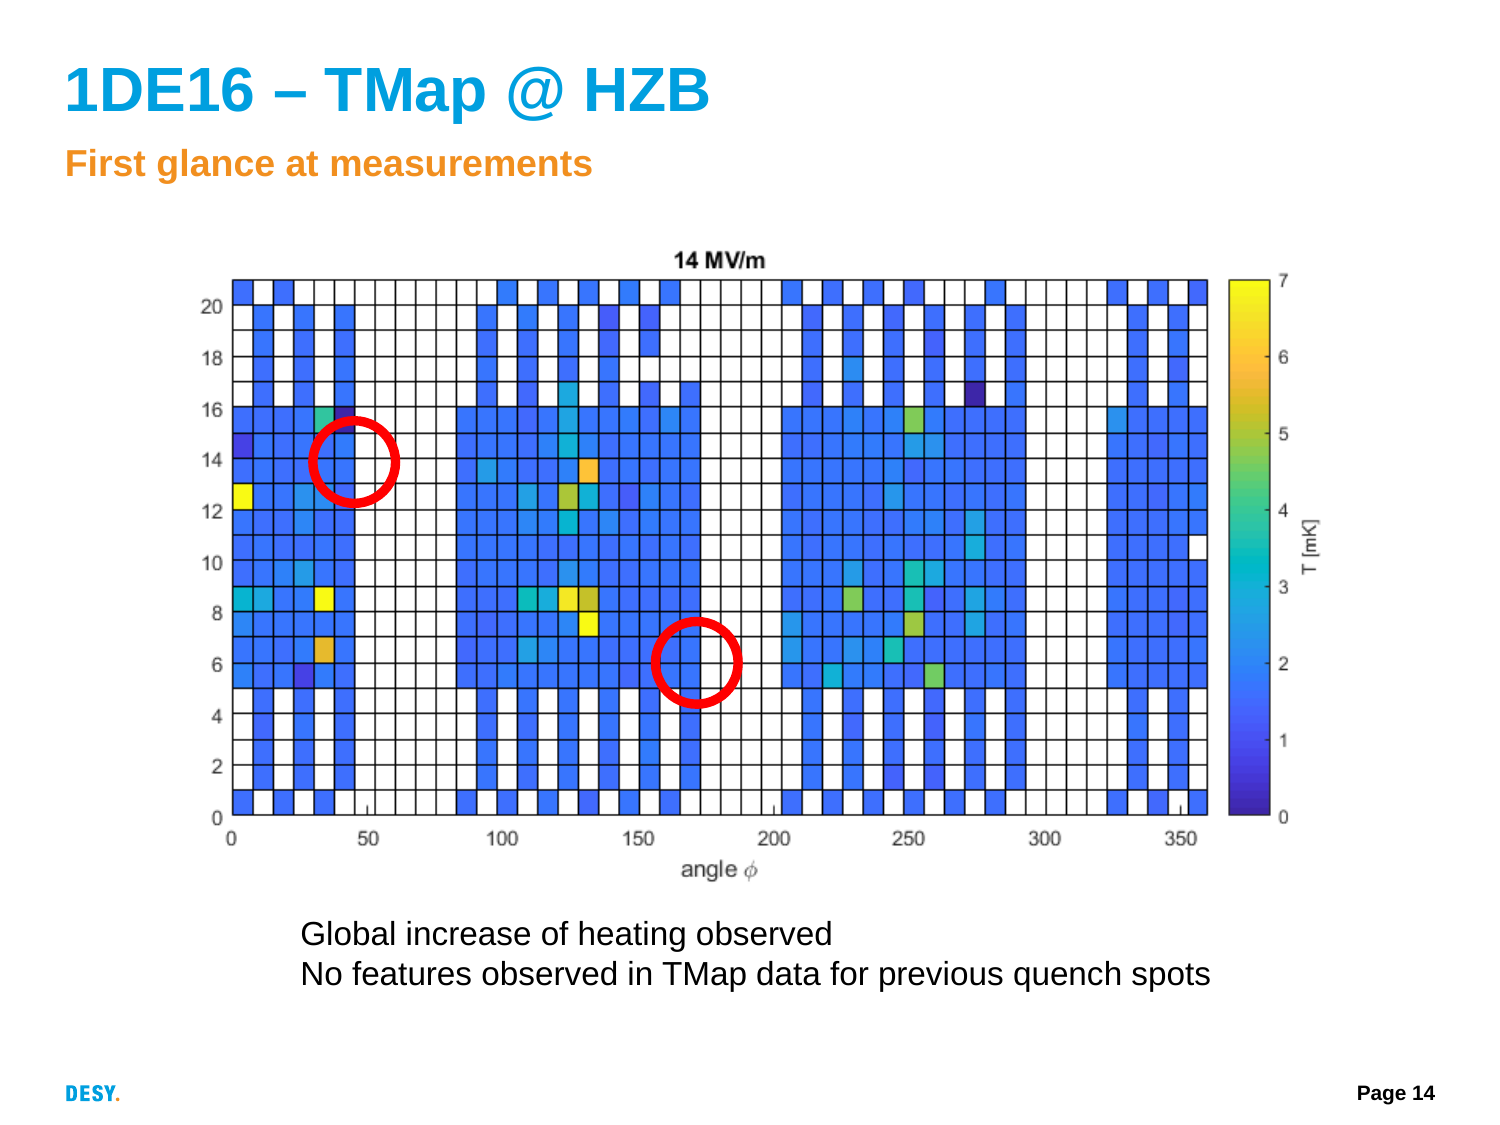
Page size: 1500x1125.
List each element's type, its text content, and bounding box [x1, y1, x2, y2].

list First glance at measurements [64, 134, 1437, 197]
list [68, 231, 1432, 888]
title 1DE16 – TMap @ HZB [64, 57, 1436, 132]
text_box Global increase of heating observed No features observed in TMap data for previous quench spots [285, 905, 1228, 1000]
